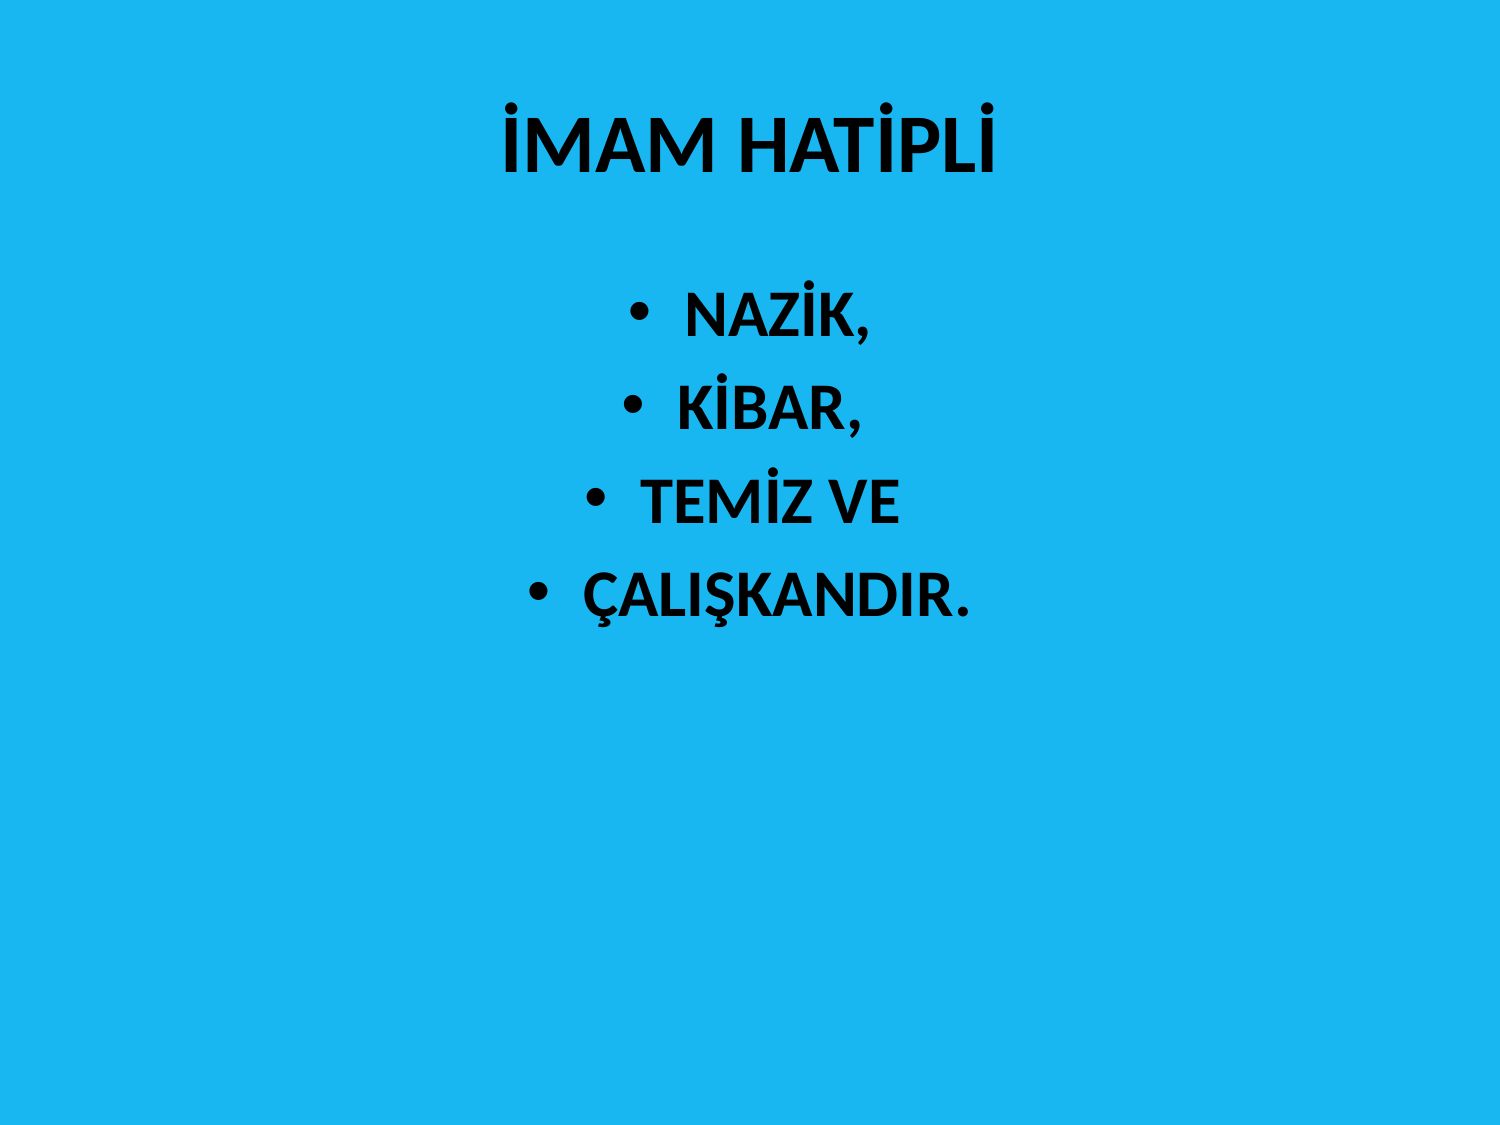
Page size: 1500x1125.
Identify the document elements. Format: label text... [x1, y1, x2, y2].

title İMAM HATİPLİ [75, 45, 1425, 233]
list NAZİK, KİBAR, TEMİZ VE ÇALIŞKANDIR. [75, 262, 1425, 1005]
